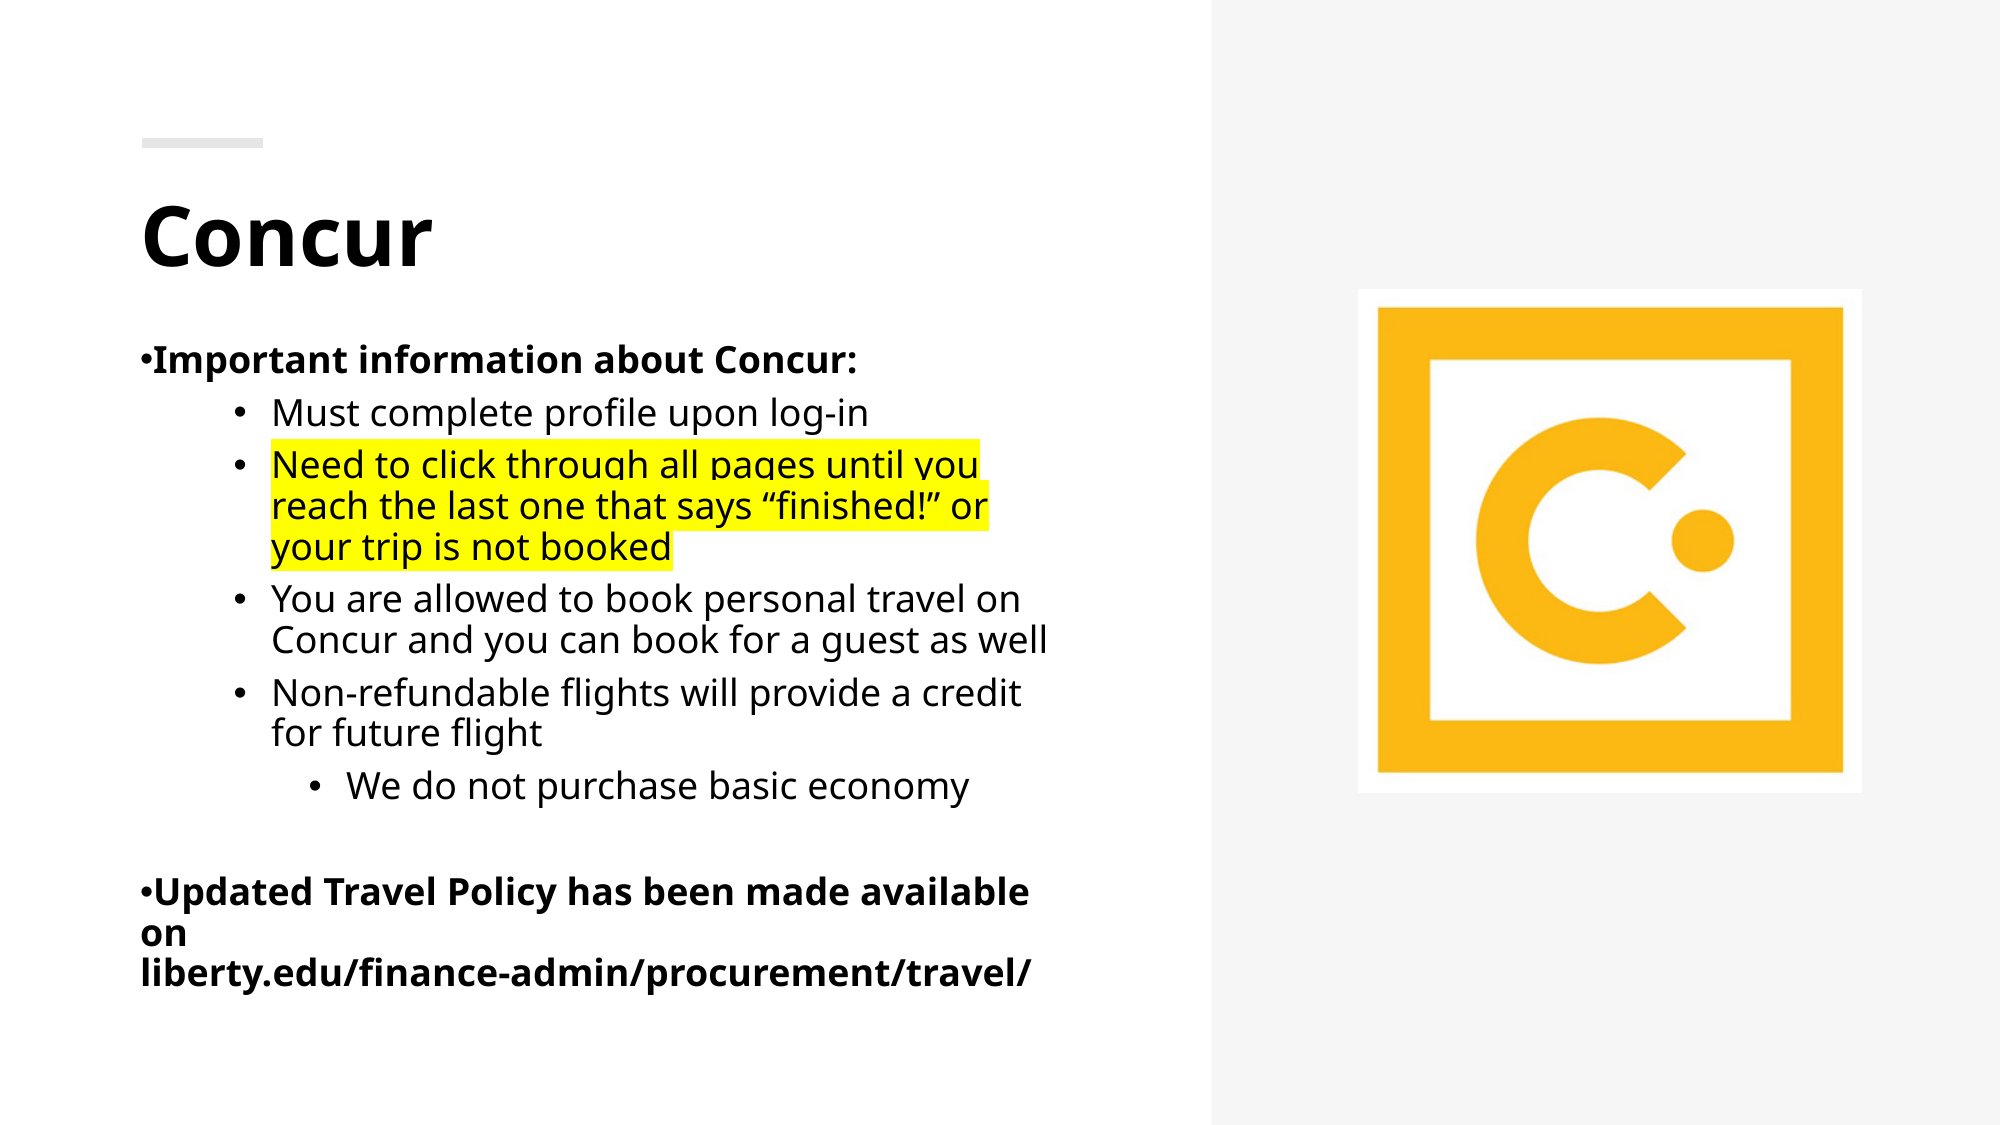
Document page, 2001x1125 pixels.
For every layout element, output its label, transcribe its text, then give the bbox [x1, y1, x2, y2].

title Concur [125, 186, 1075, 333]
picture [1358, 288, 1862, 793]
text_box [1211, 0, 2000, 1125]
text_box Important information about Concur: Must complete profile upon log-in Need to click through all pages until you reach the last one that says “finished!” or your trip is not booked You are allowed to book personal travel on Concur and you can book for a guest as well Non-refundable flights will provide a credit for future flight We do not purchase basic economy Updated Travel Policy has been made available on liberty.edu/finance-admin/procurement/travel/ [125, 333, 1075, 1010]
